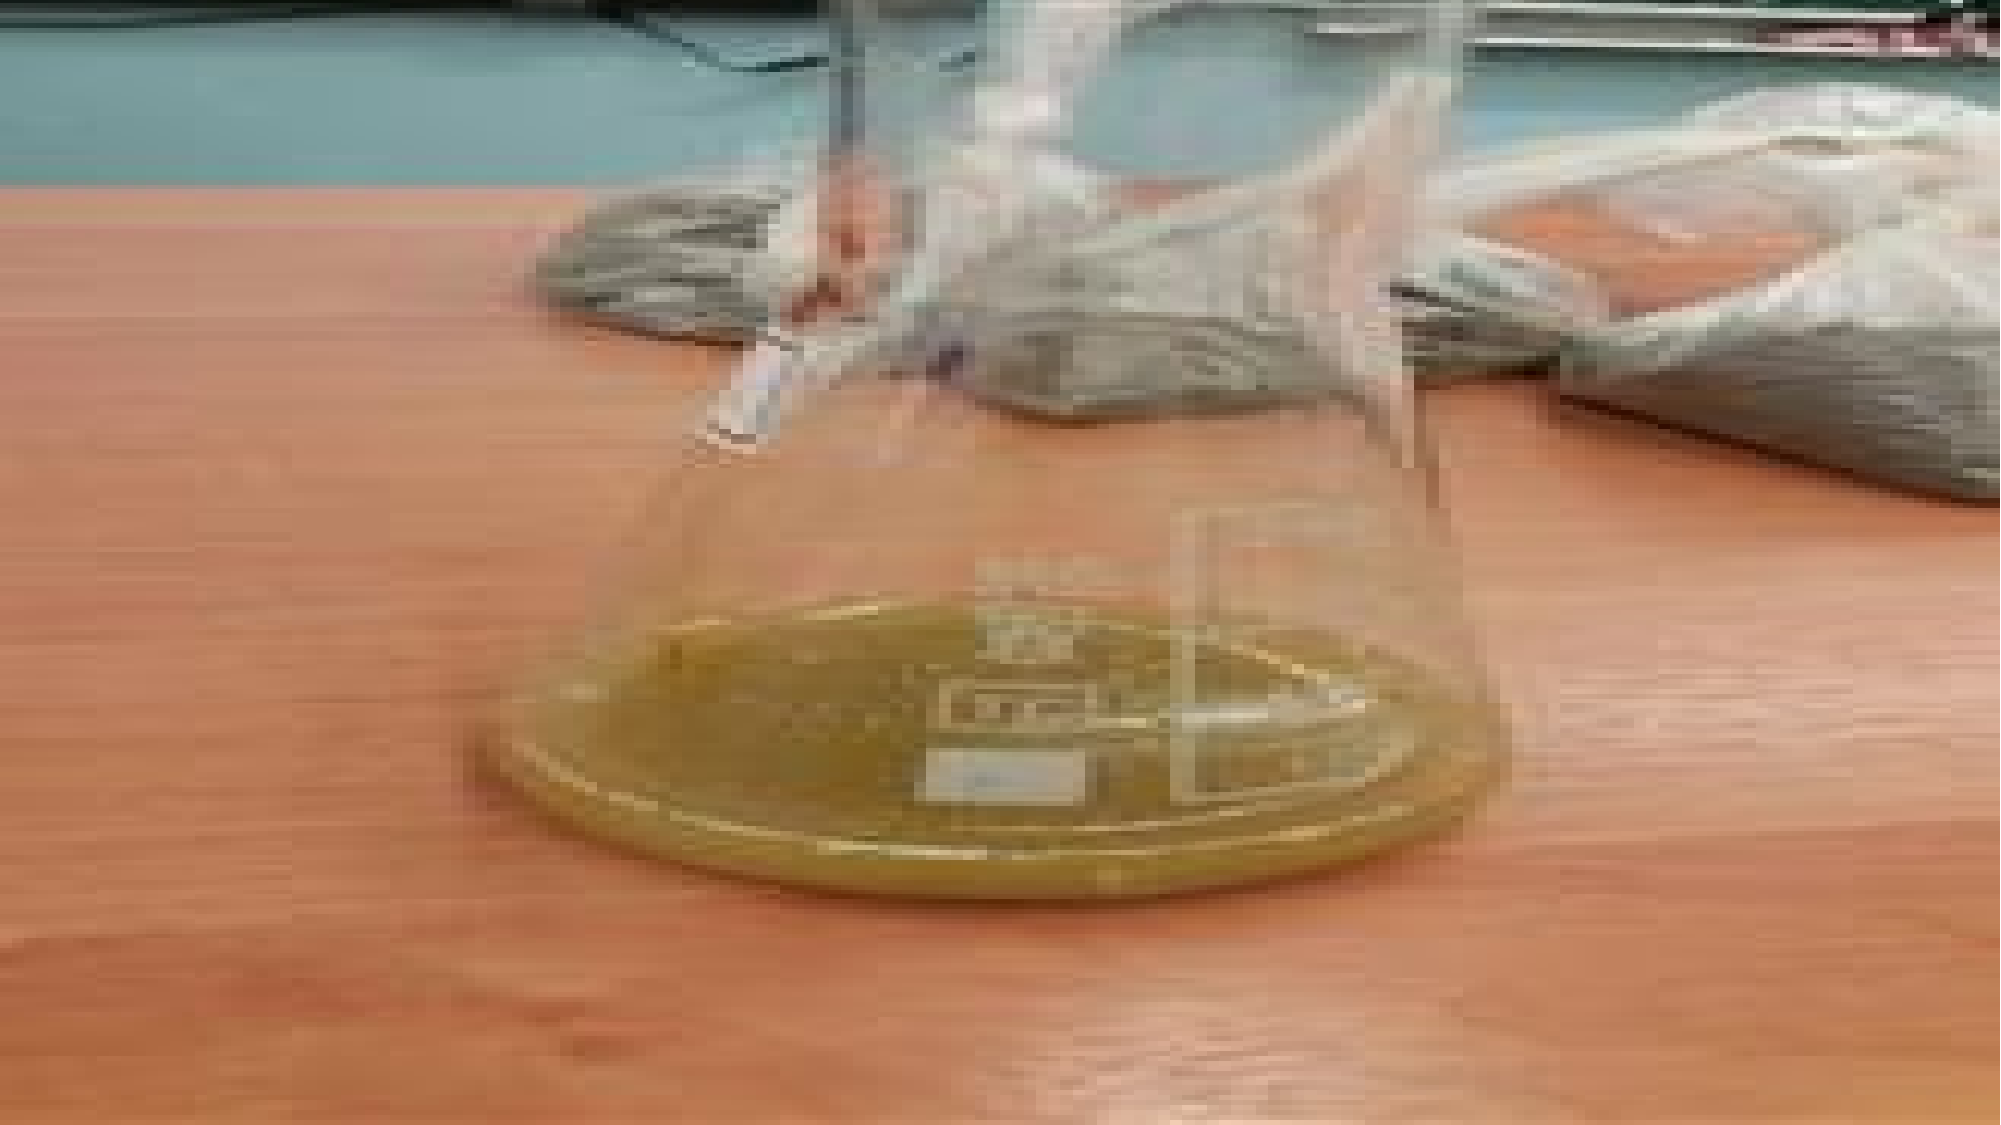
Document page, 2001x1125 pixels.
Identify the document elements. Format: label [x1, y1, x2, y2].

list [0, 0, 2000, 1125]
